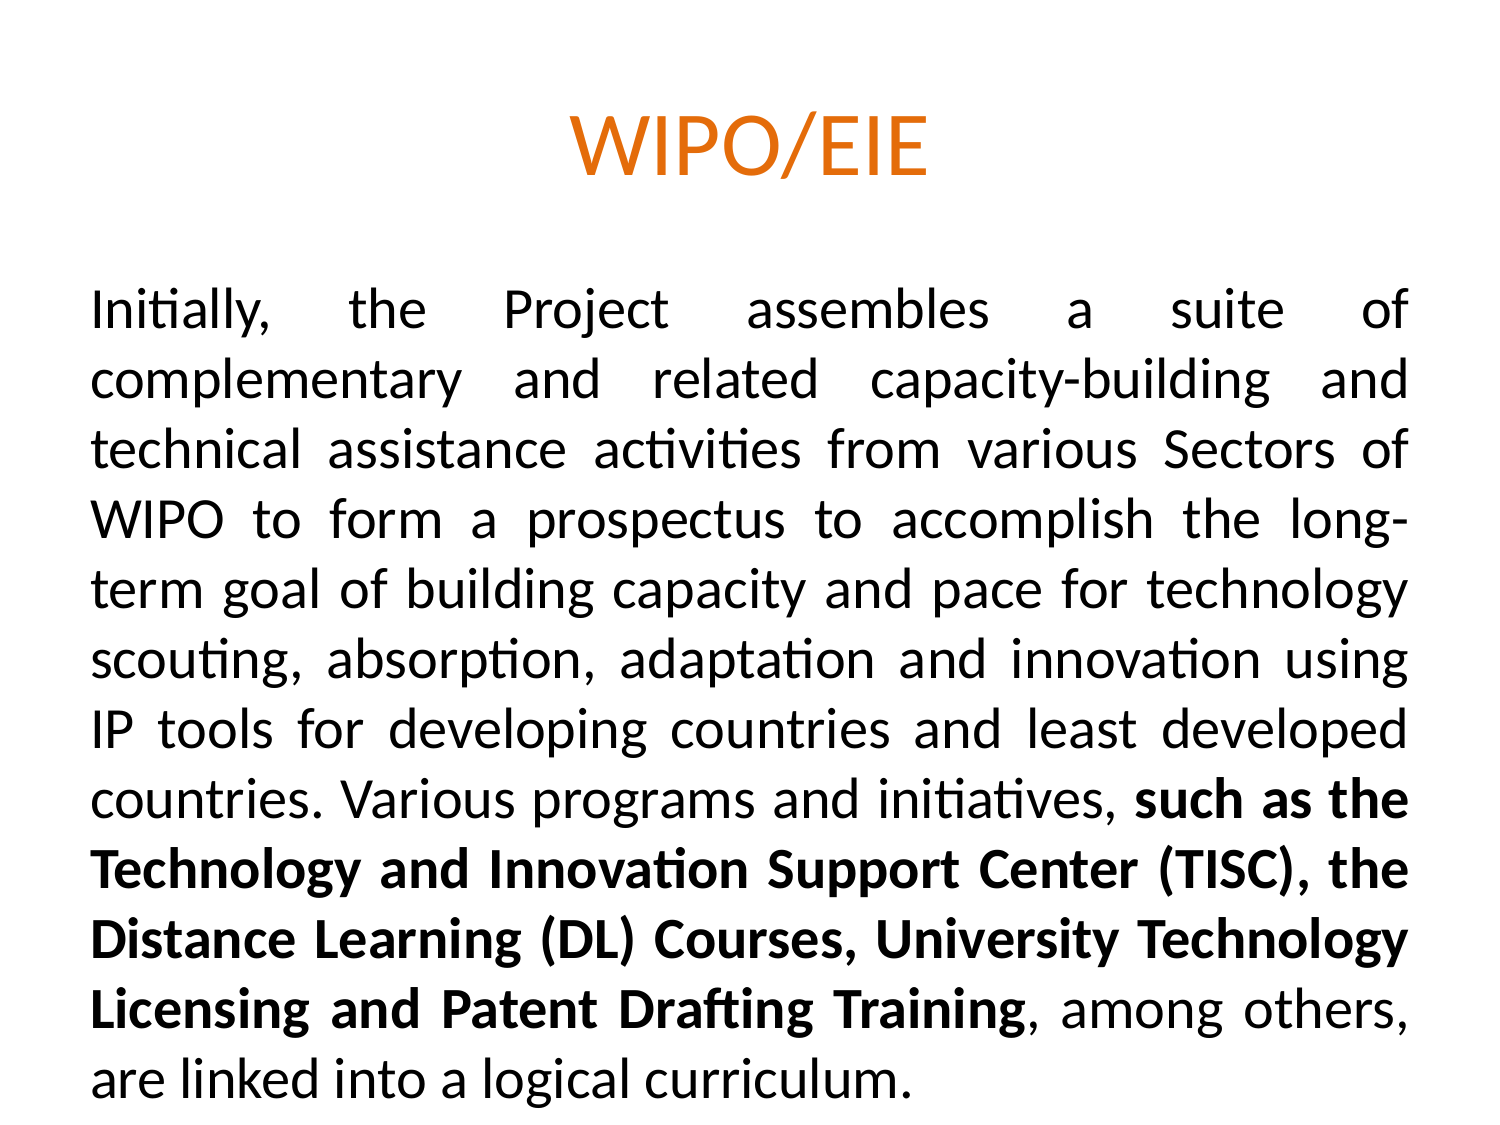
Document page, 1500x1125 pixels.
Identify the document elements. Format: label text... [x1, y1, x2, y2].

title WIPO/EIE [74, 44, 1426, 233]
list Initially, the Project assembles a suite of complementary and related capacity-building and technical assistance activities from various Sectors of WIPO to form a prospectus to accomplish the long-term goal of building capacity and pace for technology scouting, absorption, adaptation and innovation using IP tools for developing countries and least developed countries. Various programs and initiatives, such as the Technology and Innovation Support Center (TISC), the Distance Learning (DL) Courses, University Technology Licensing and Patent Drafting Training, among others, are linked into a logical curriculum. [74, 262, 1426, 1101]
